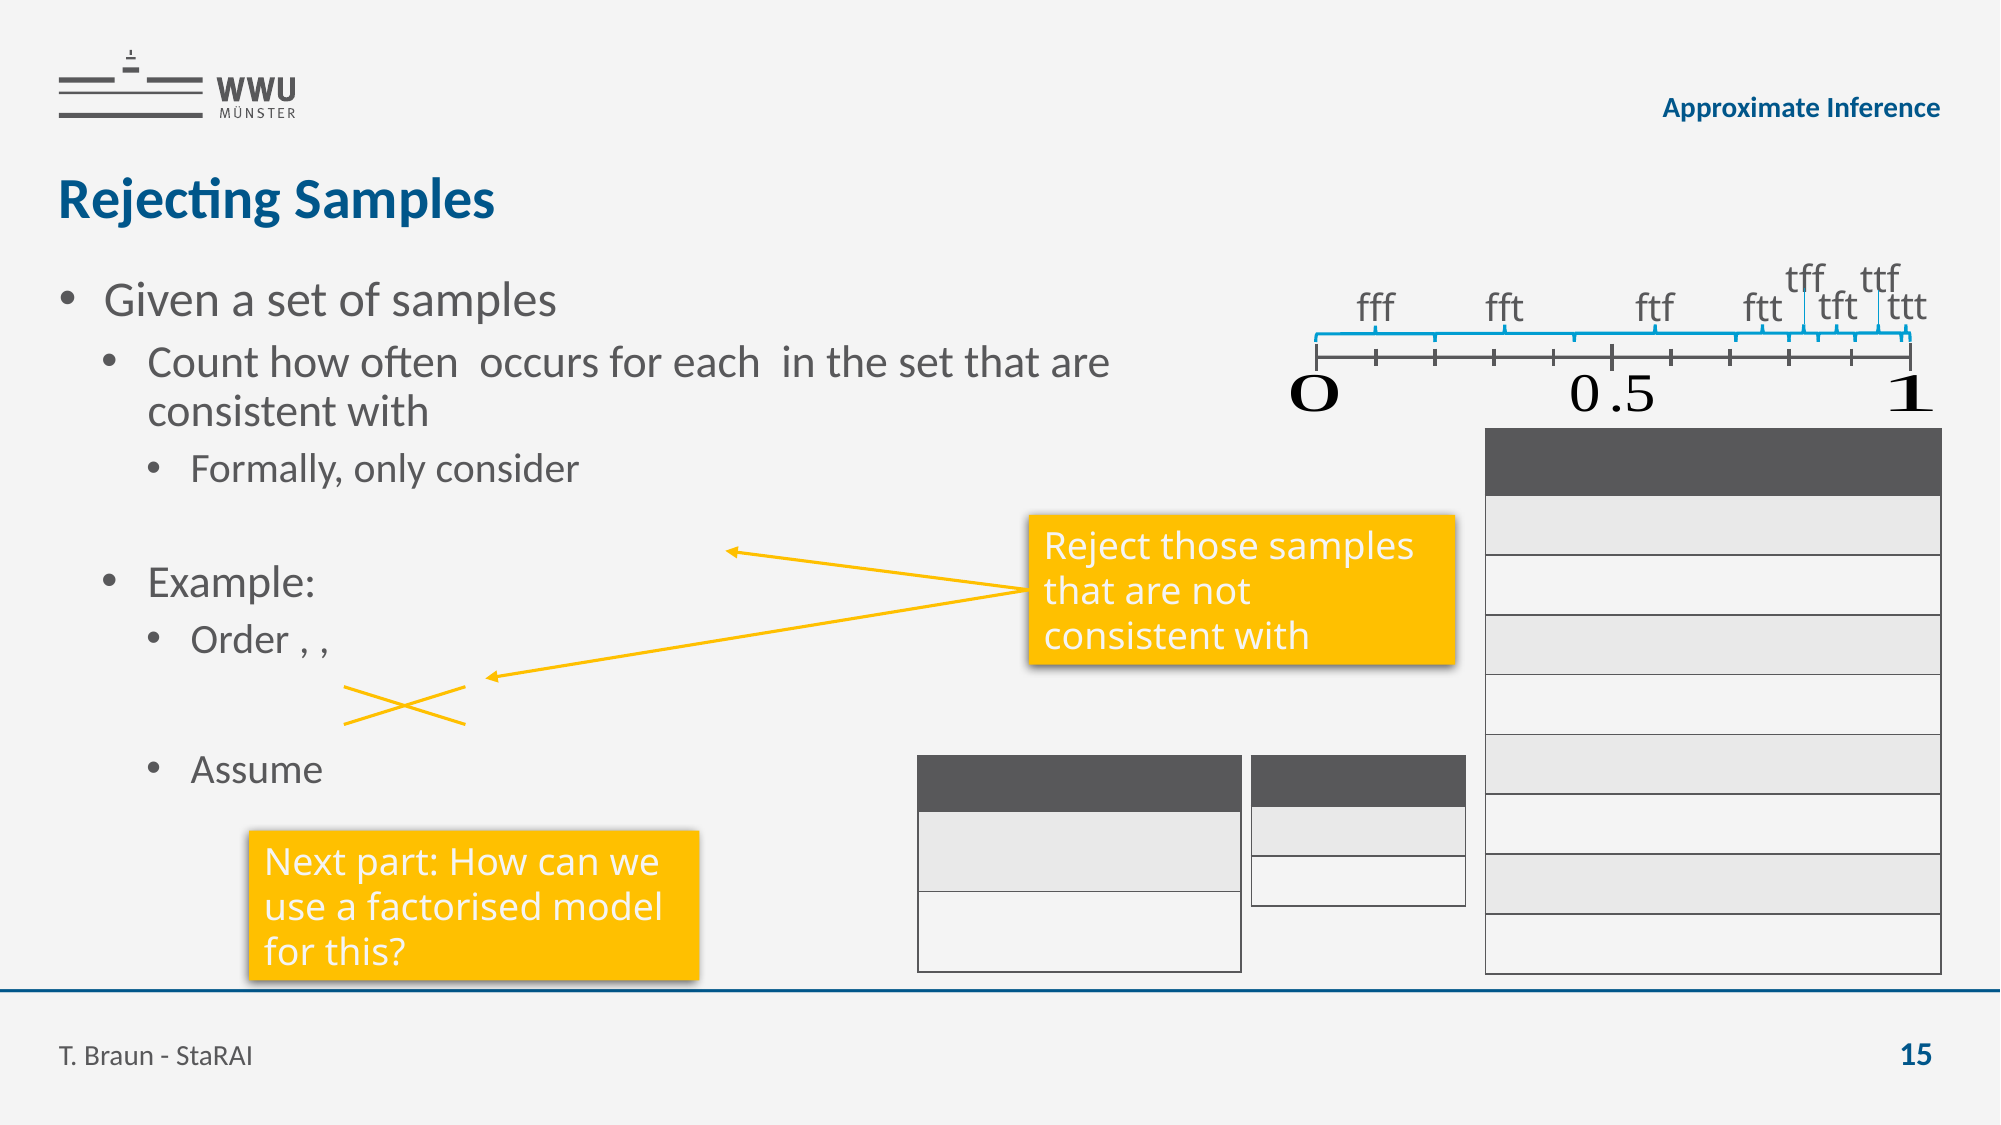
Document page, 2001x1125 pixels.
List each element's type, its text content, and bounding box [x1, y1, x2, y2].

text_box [1286, 247, 1941, 425]
slide_number 15 [1822, 1012, 1941, 1072]
slide_number Approximate Inference [589, 63, 1941, 123]
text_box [485, 567, 1029, 679]
text_box Next part: How can we use a factorised model for this? [249, 830, 700, 981]
footer T. Braun - StaRAI [58, 1012, 1440, 1072]
title Rejecting Samples [58, 148, 1941, 243]
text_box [343, 686, 466, 725]
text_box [725, 550, 1029, 567]
